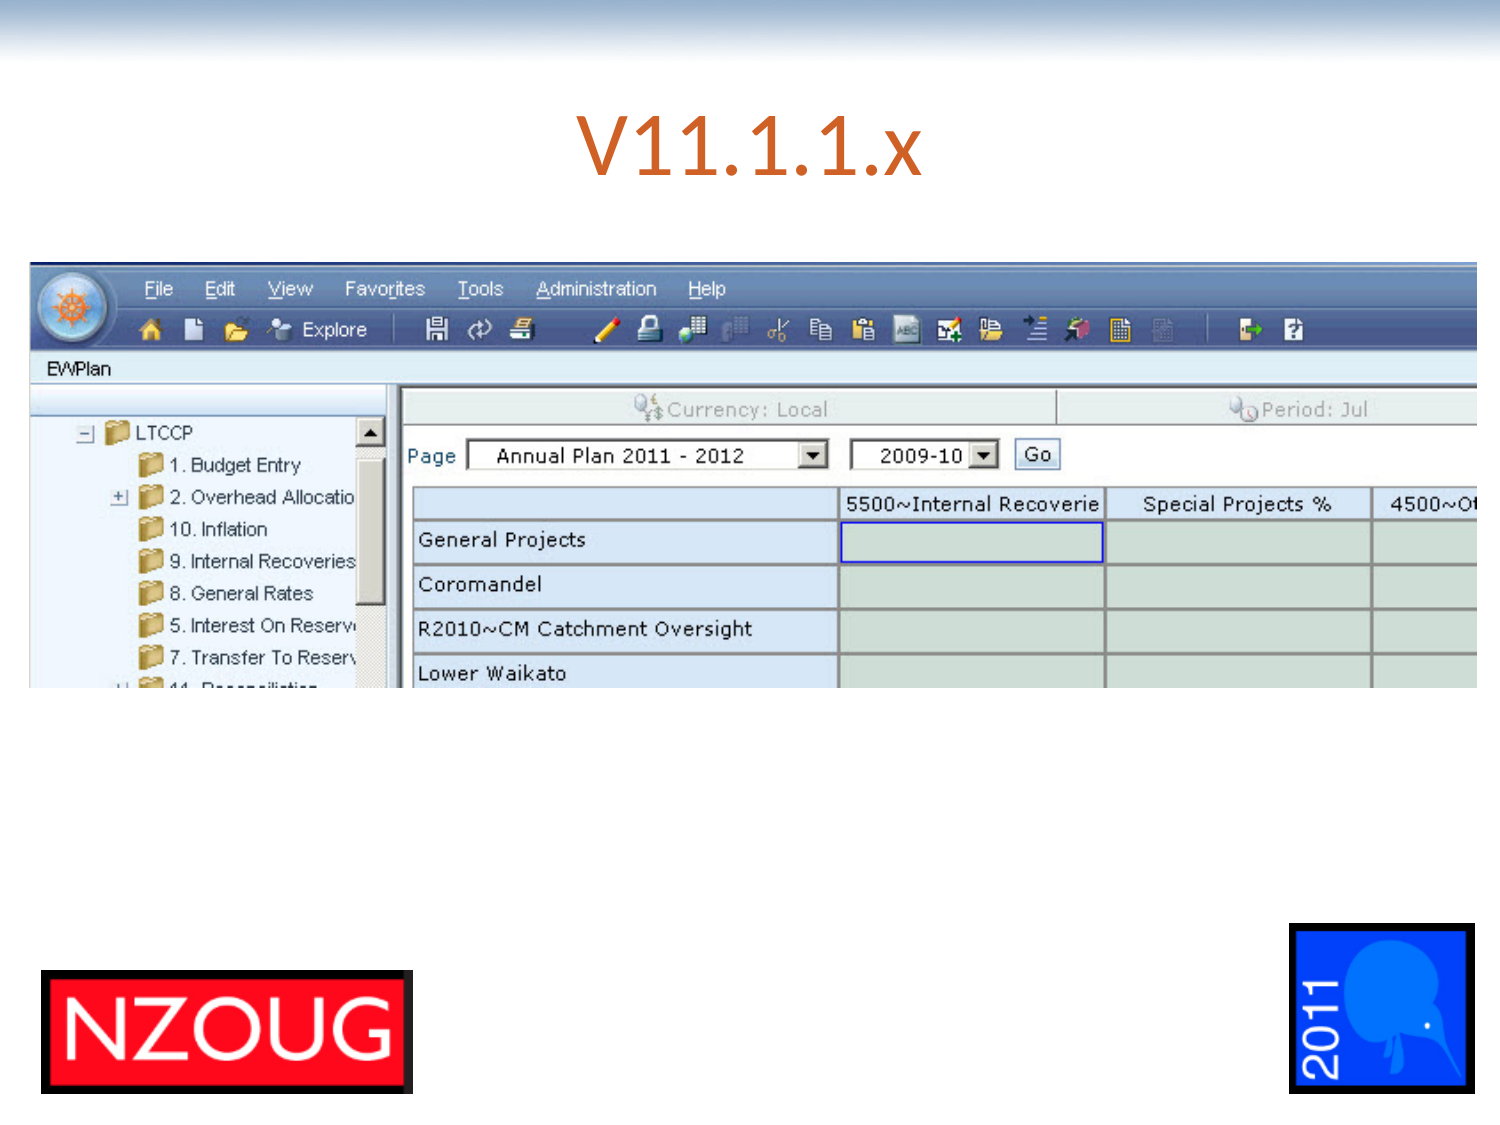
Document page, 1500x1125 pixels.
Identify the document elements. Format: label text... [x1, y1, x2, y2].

picture [0, 0, 1500, 81]
title V11.1.1.x [75, 45, 1425, 233]
picture [1289, 923, 1475, 1094]
picture [41, 970, 413, 1094]
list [28, 262, 1477, 688]
